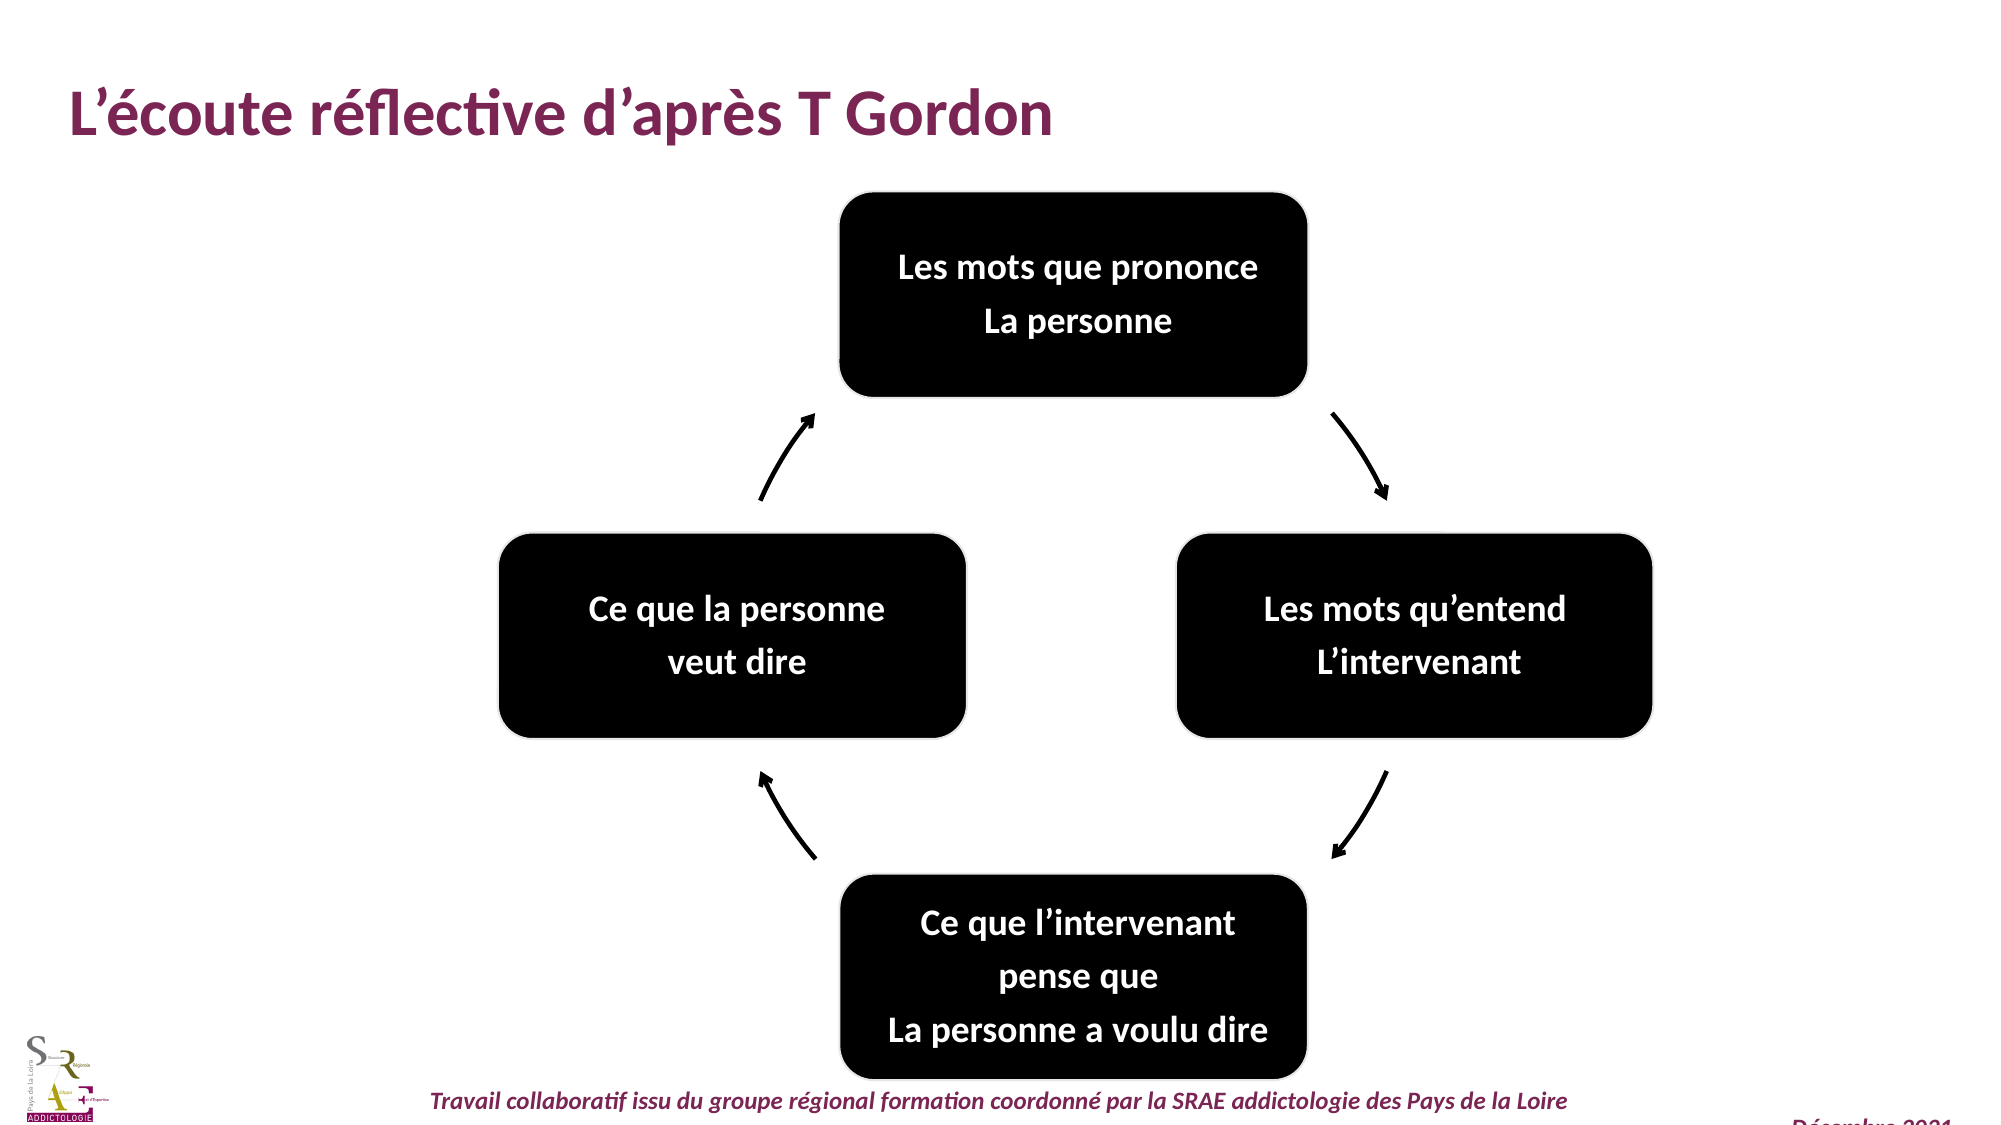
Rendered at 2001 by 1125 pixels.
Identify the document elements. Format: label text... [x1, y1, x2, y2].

picture [27, 1036, 112, 1122]
text_box L’écoute réflective d’après T Gordon [55, 61, 2000, 156]
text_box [351, 191, 1800, 1081]
